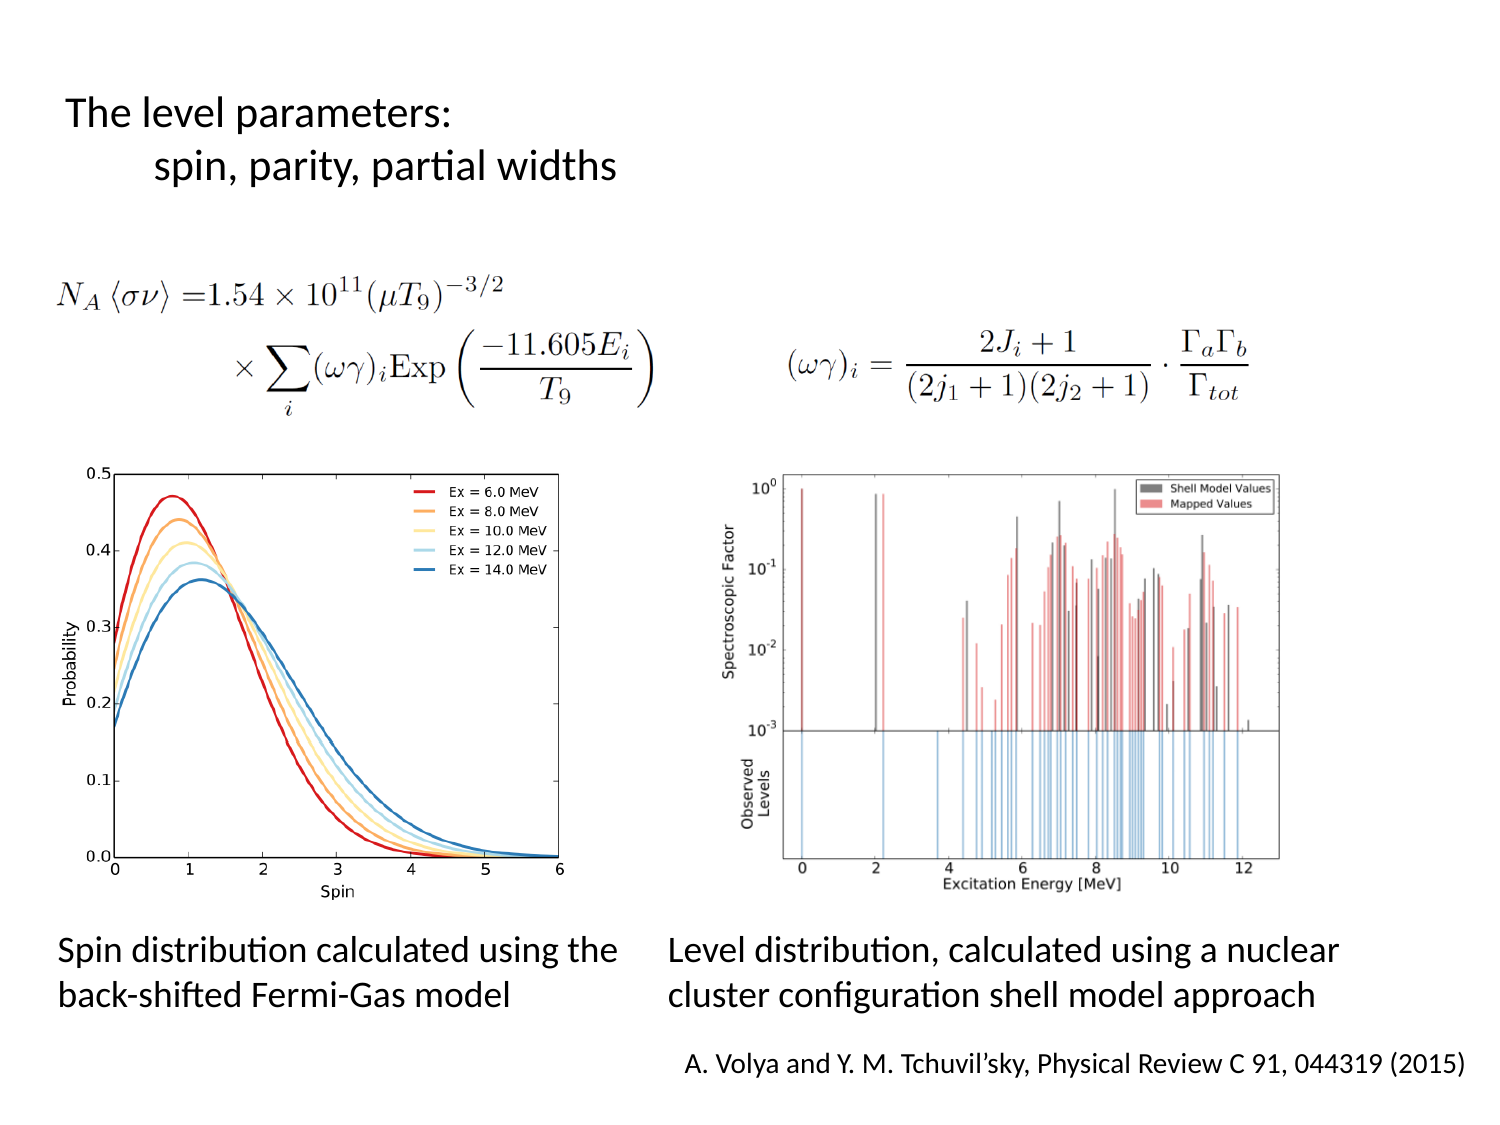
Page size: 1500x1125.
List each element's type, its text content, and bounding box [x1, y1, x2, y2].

text_box Spin distribution calculated using the back-shifted Fermi-Gas model [42, 917, 635, 1023]
text_box Level distribution, calculated using a nuclear cluster configuration shell model approach [653, 917, 1413, 1023]
picture [704, 457, 1303, 919]
text_box A. Volya and Y. M. Tchuvil’sky, Physical Review C 91, 044319 (2015) [669, 1037, 1482, 1088]
picture [42, 449, 588, 919]
picture [775, 313, 1254, 415]
picture [42, 267, 665, 425]
title The level parameters: spin, parity, partial widths [50, 75, 1456, 198]
